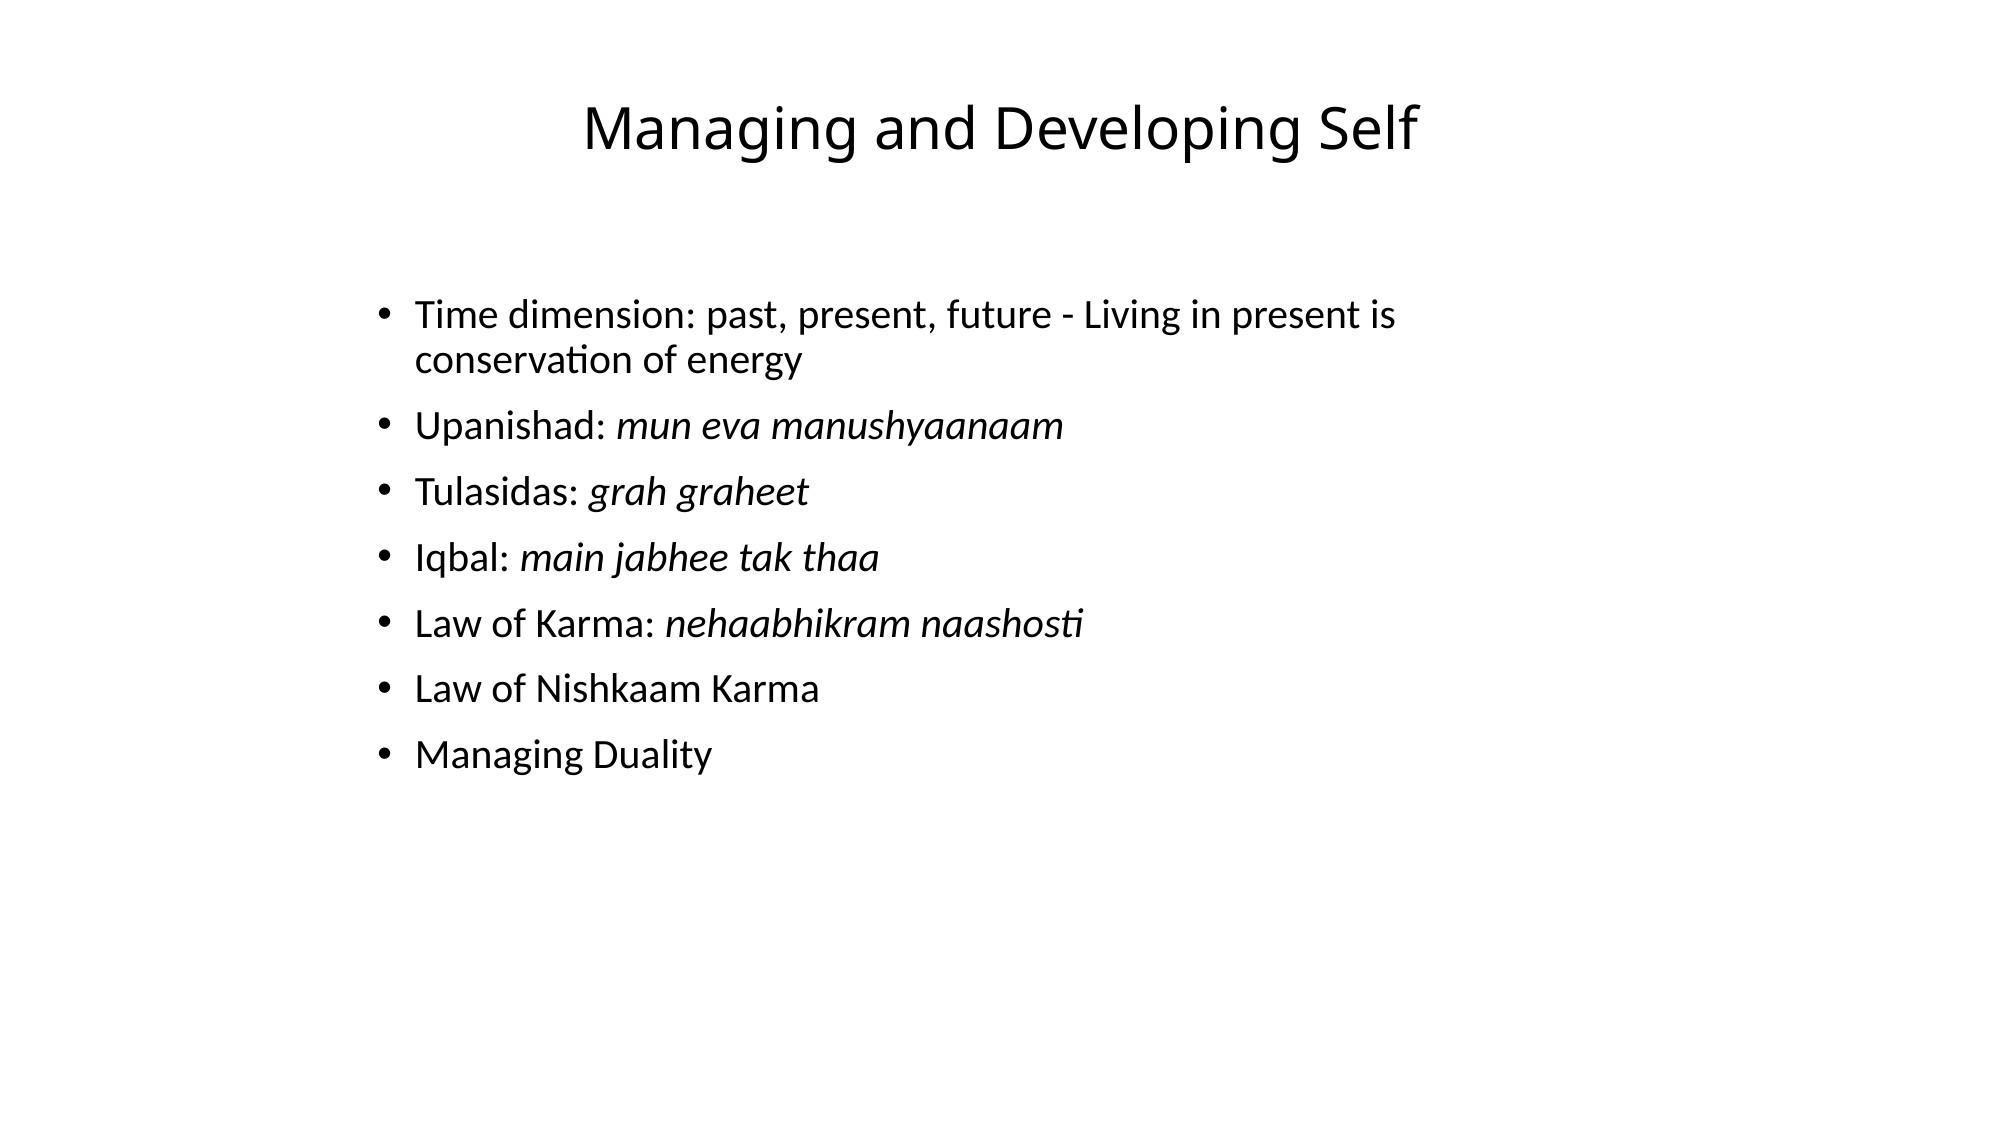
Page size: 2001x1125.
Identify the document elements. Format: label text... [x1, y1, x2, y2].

title Managing and Developing Self [362, 59, 1638, 203]
list Time dimension: past, present, future - Living in present is conservation of energy Upanishad: mun eva manushyaanaam Tulasidas: grah graheet Iqbal: main jabhee tak thaa Law of Karma: nehaabhikram naashosti Law of Nishkaam Karma Managing Duality [362, 285, 1638, 1063]
